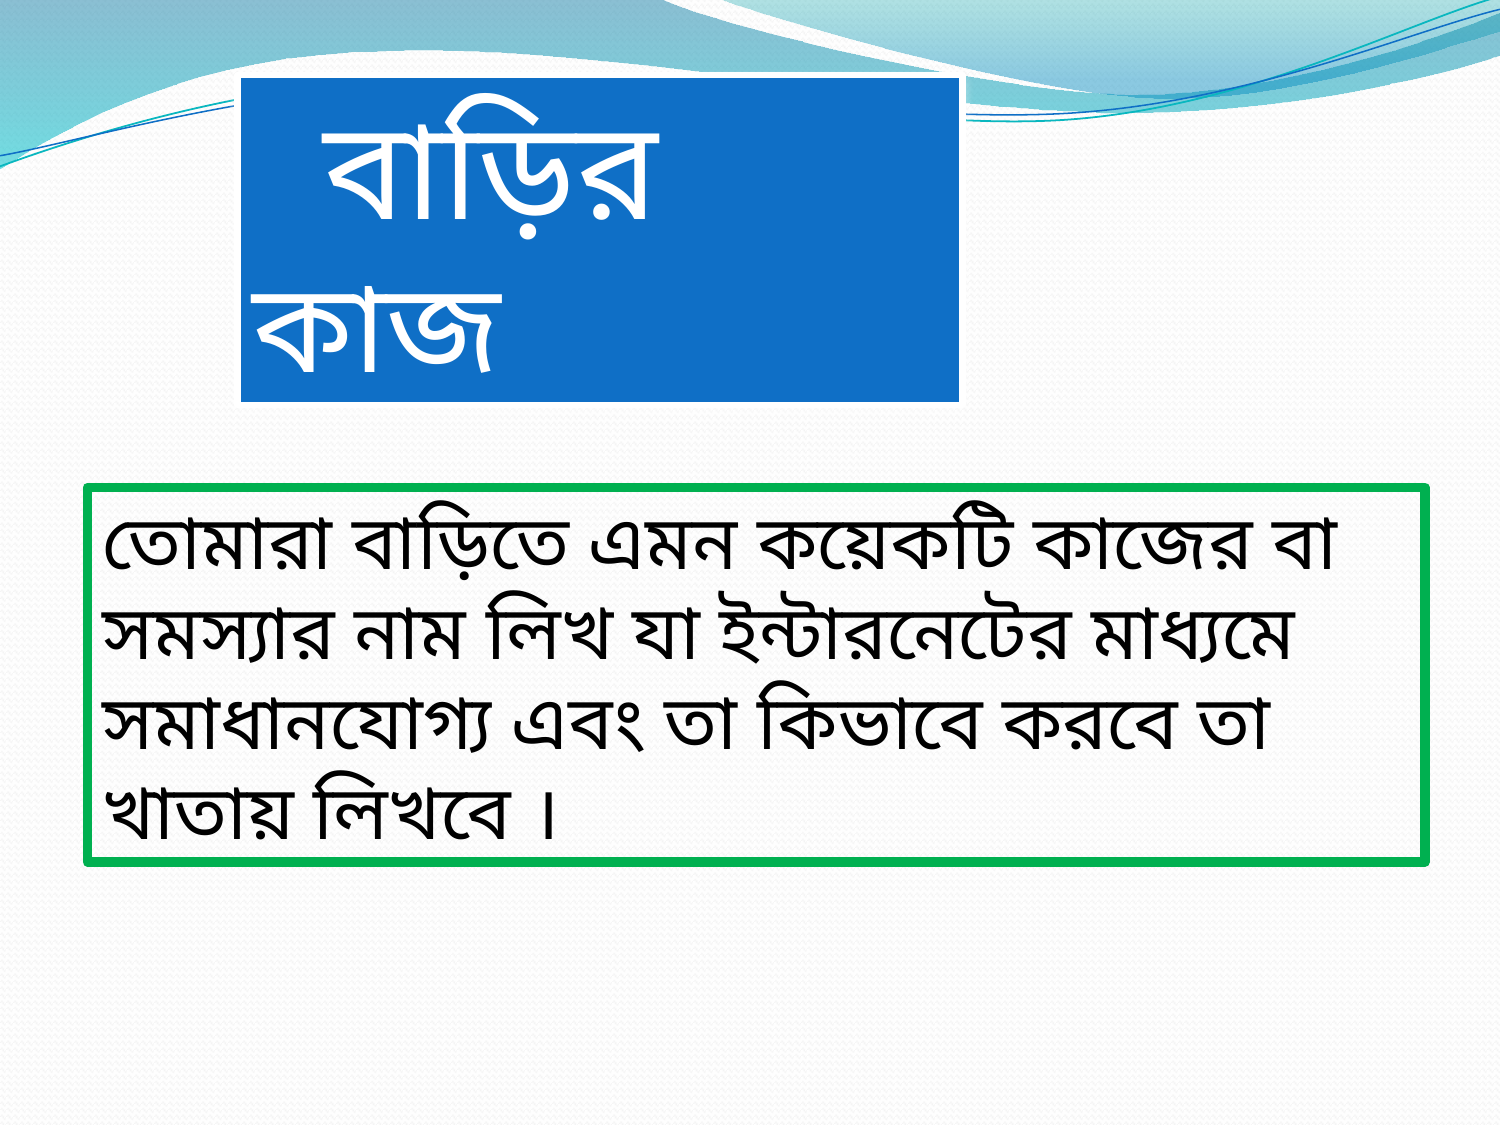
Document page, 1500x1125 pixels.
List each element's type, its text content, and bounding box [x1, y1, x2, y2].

text_box তোমারা বাড়িতে এমন কয়েকটি কাজের বা সমস্যার নাম লিখ যা ইন্টারনেটের মাধ্যমে সমাধানযোগ্য এবং তা কিভাবে করবে তা খাতায় লিখবে । [87, 487, 1425, 863]
text_box বাড়ির কাজ [234, 72, 966, 408]
